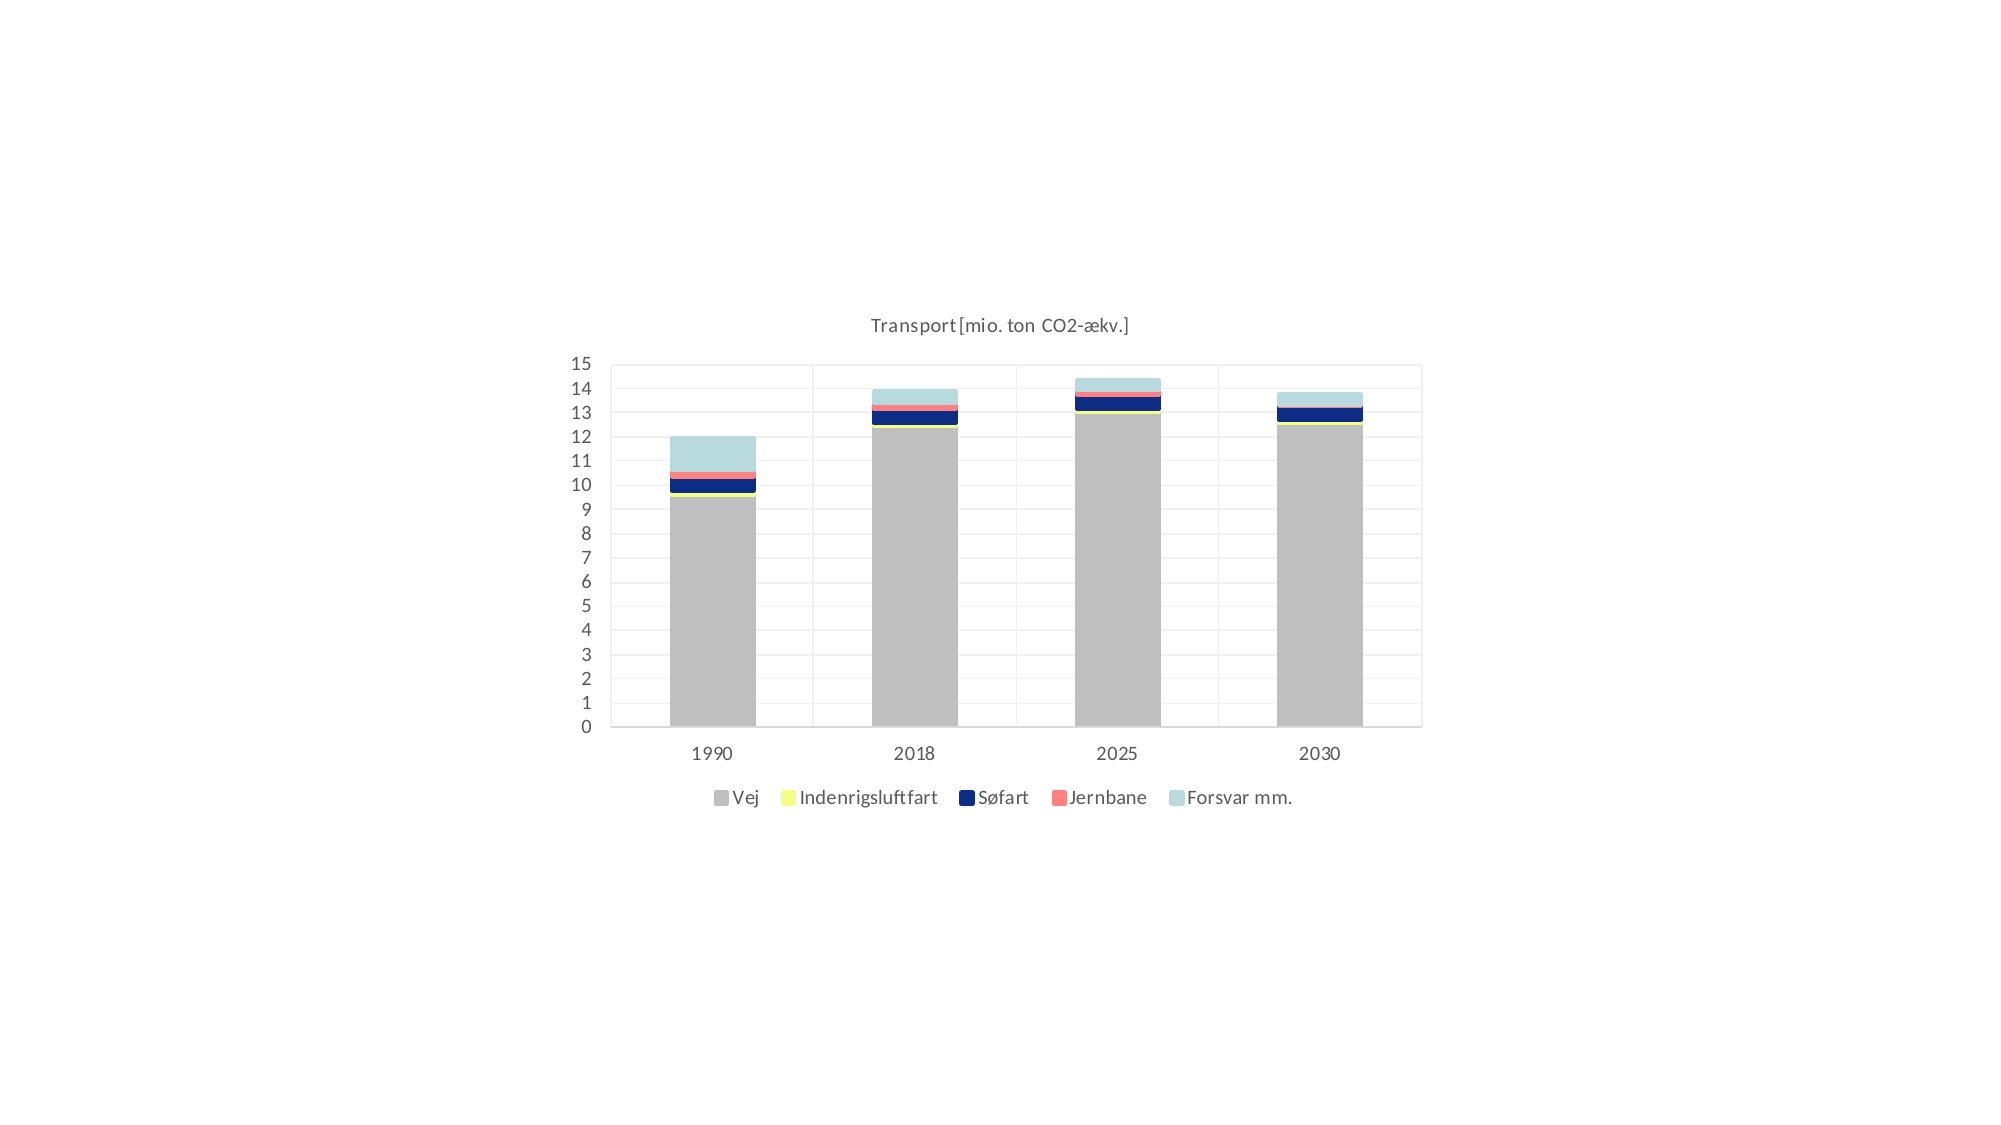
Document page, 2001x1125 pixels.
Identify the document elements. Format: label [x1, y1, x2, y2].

picture [556, 296, 1443, 829]
